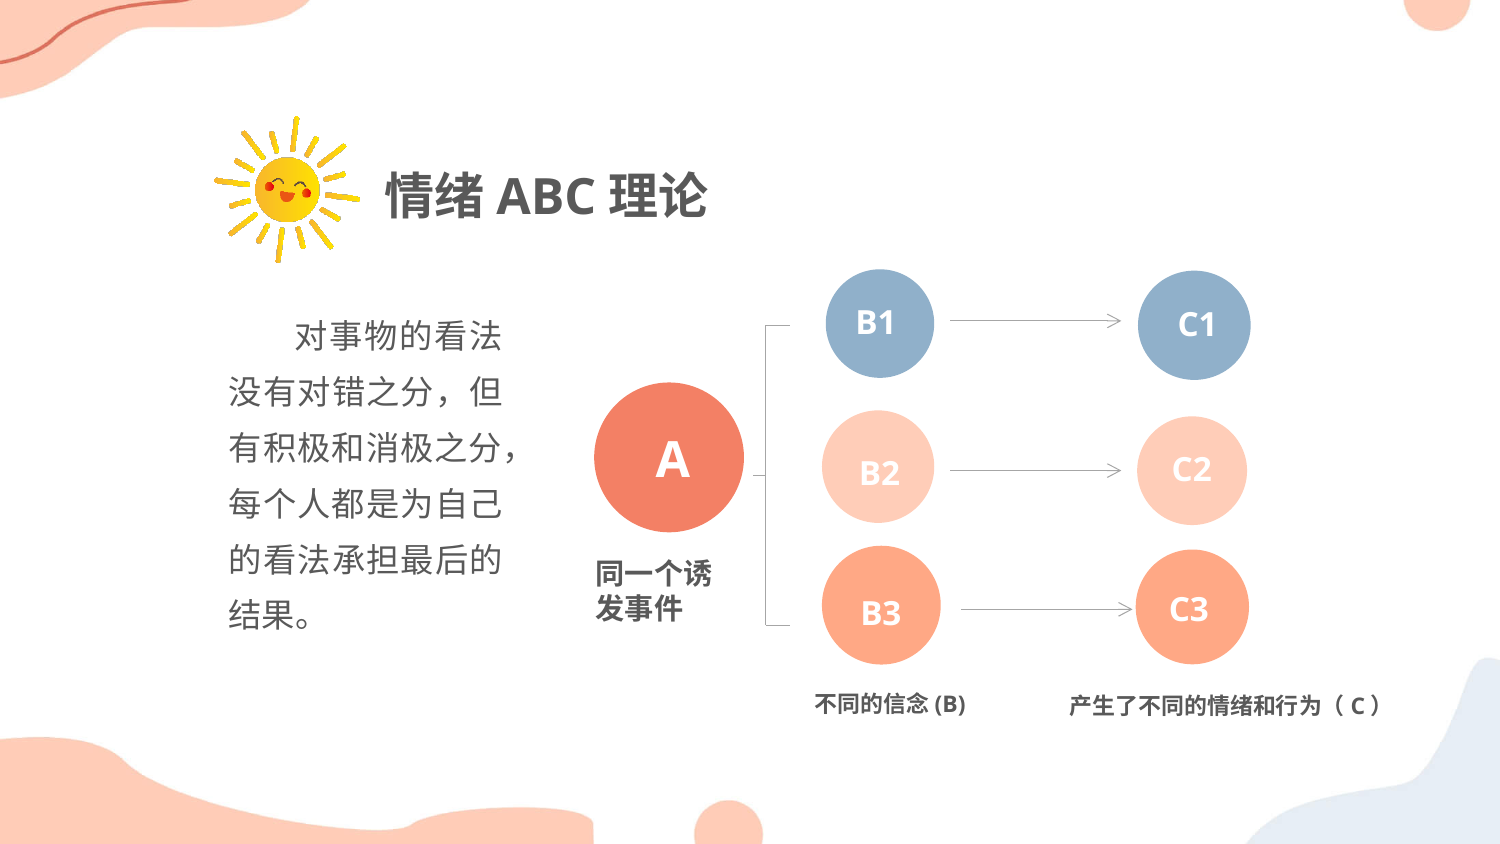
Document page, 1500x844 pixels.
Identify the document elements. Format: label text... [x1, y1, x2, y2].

text_box 情绪ABC理论 [369, 156, 1000, 232]
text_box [213, 269, 1500, 727]
picture [0, 0, 1500, 844]
